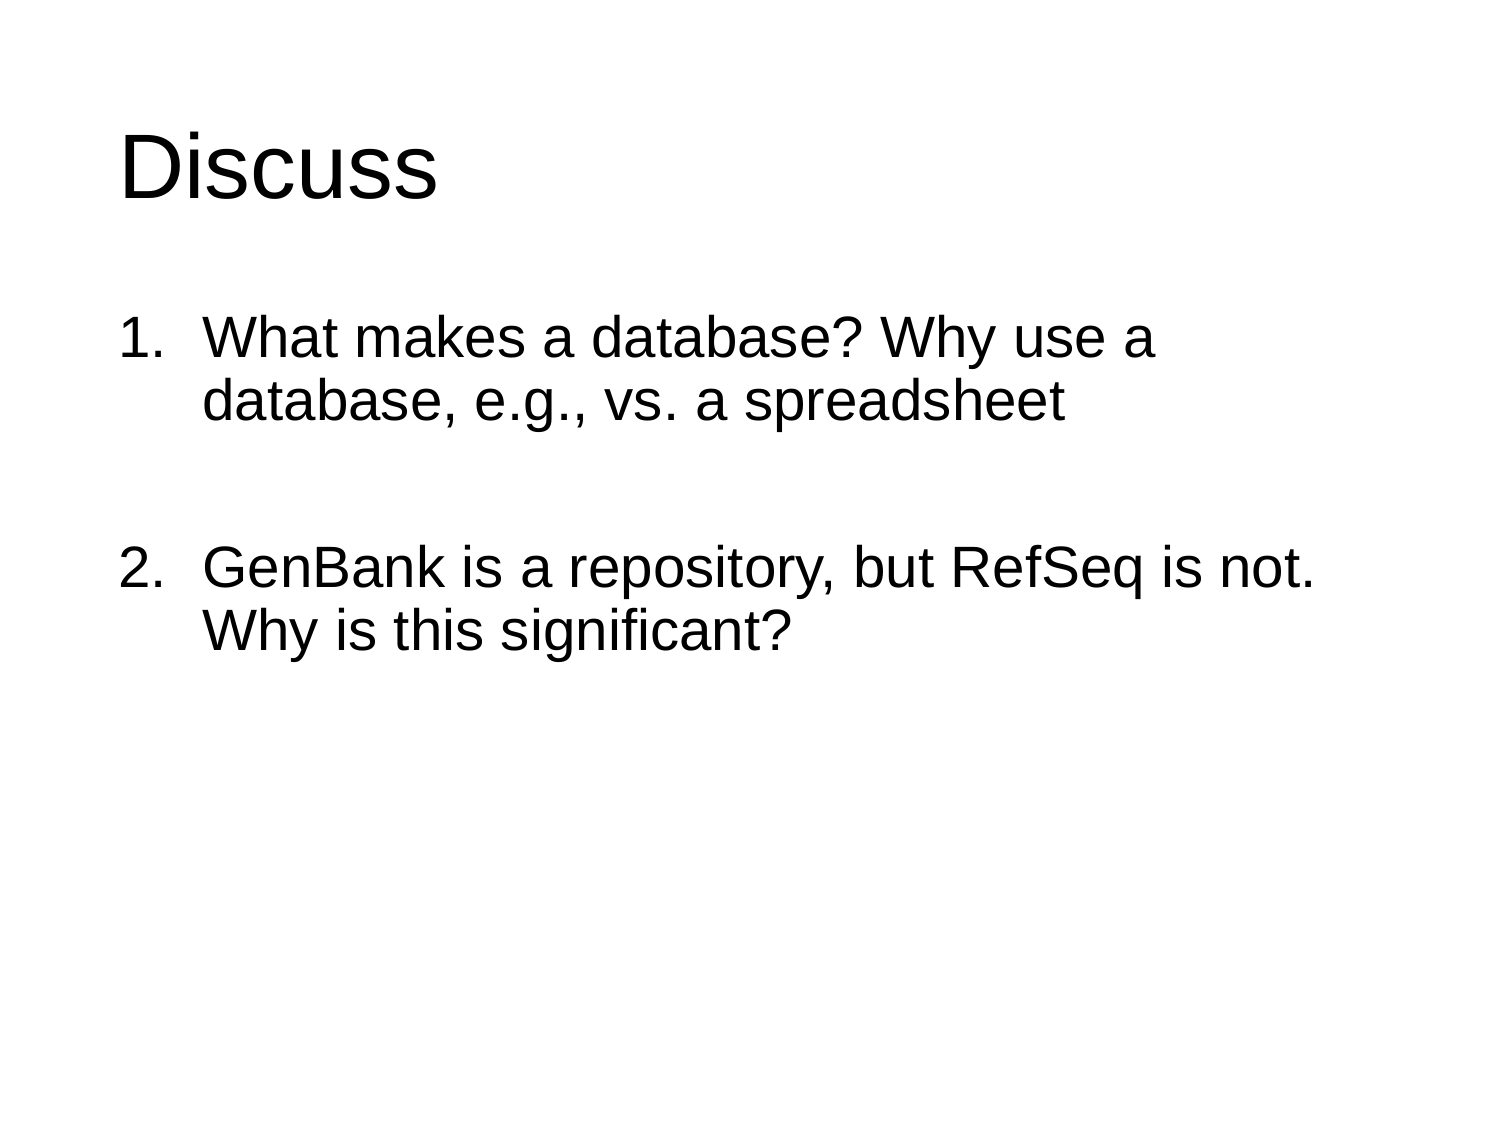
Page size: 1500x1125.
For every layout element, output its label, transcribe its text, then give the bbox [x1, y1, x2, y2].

title Discuss [103, 59, 1397, 278]
list What makes a database? Why use a database, e.g., vs. a spreadsheet GenBank is a repository, but RefSeq is not. Why is this significant? [103, 299, 1397, 1014]
